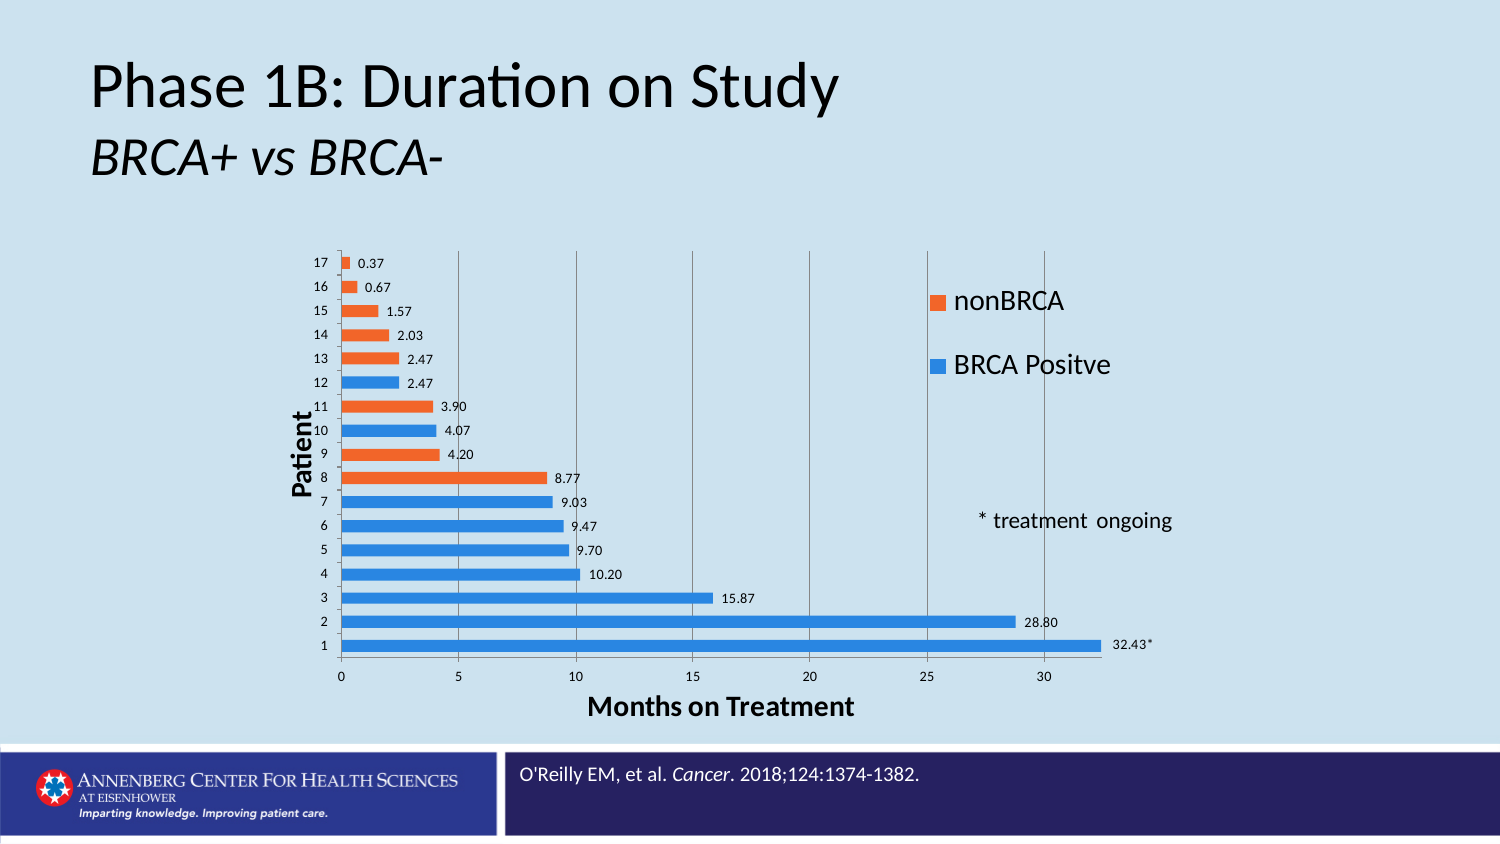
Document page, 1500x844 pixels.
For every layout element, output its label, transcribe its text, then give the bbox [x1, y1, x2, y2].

text_box O'Reilly EM, et al. Cancer. 2018;124:1374-1382. [504, 753, 1499, 794]
text_box Phase 1B: Duration on Study BRCA+ vs BRCA- [74, 33, 1425, 196]
picture [0, 0, 1500, 844]
